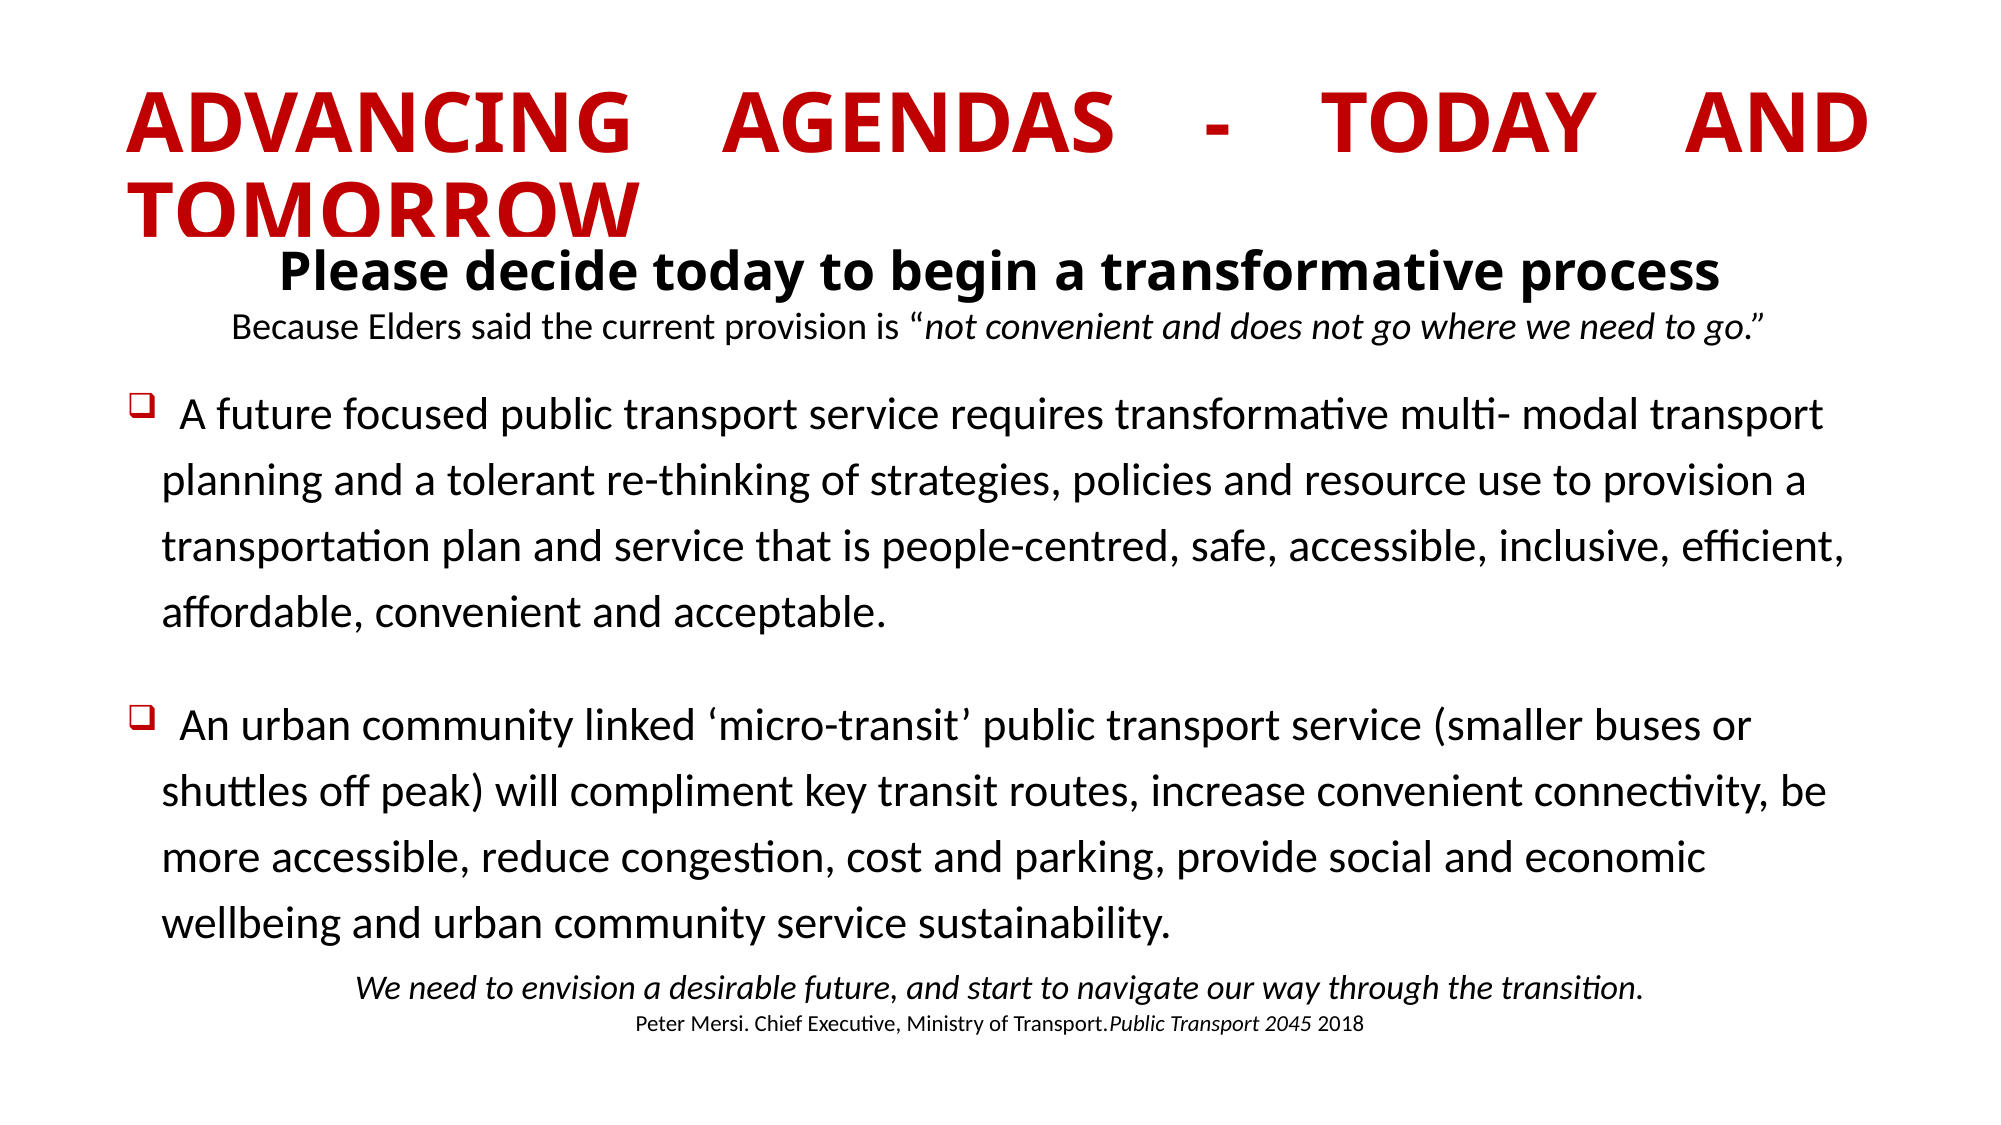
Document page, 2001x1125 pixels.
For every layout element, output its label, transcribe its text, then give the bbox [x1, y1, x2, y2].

text_box ADVANCING AGENDAS - TODAY AND TOMORROW [111, 62, 1889, 236]
text_box Please decide today to begin a transformative process Because Elders said the current provision is “not convenient and does not go where we need to go.” A future focused public transport service requires transformative multi- modal transport planning and a tolerant re-thinking of strategies, policies and resource use to provision a transportation plan and service that is people-centred, safe, accessible, inclusive, efficient, affordable, convenient and acceptable. An urban community linked ‘micro-transit’ public transport service (smaller buses or shuttles off peak) will compliment key transit routes, increase convenient connectivity, be more accessible, reduce congestion, cost and parking, provide social and economic wellbeing and urban community service sustainability. We need to envision a desirable future, and start to navigate our way through the transition. Peter Mersi. Chief Executive, Ministry of Transport.Public Transport 2045 2018 [111, 236, 1889, 1100]
